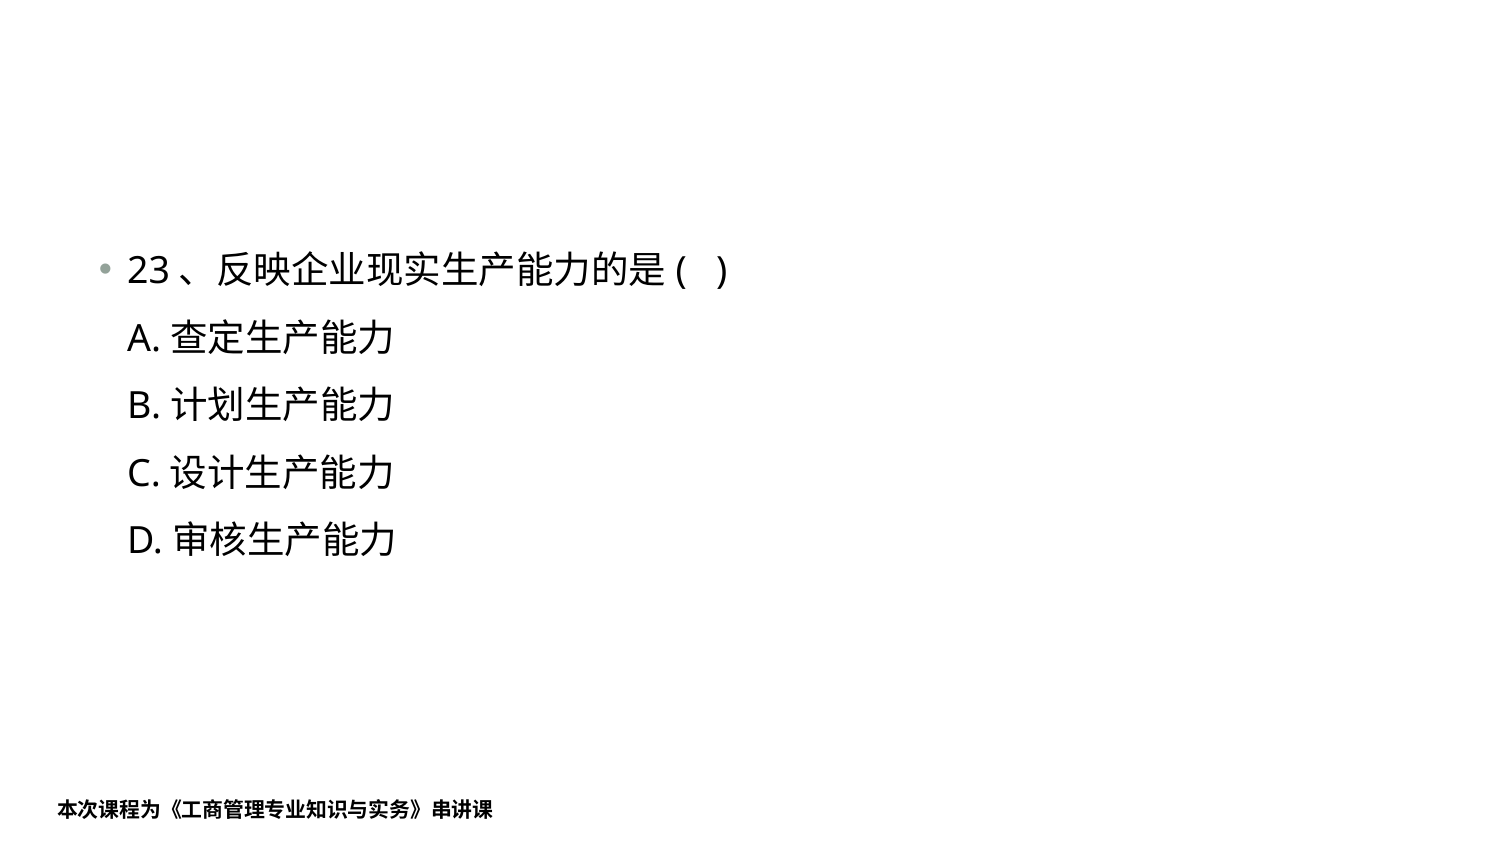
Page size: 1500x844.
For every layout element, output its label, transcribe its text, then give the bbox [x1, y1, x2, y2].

list 23、反映企业现实生产能力的是( ) A.查定生产能力 B.计划生产能力 C.设计生产能力 D.审核生产能力 [69, 152, 1455, 795]
